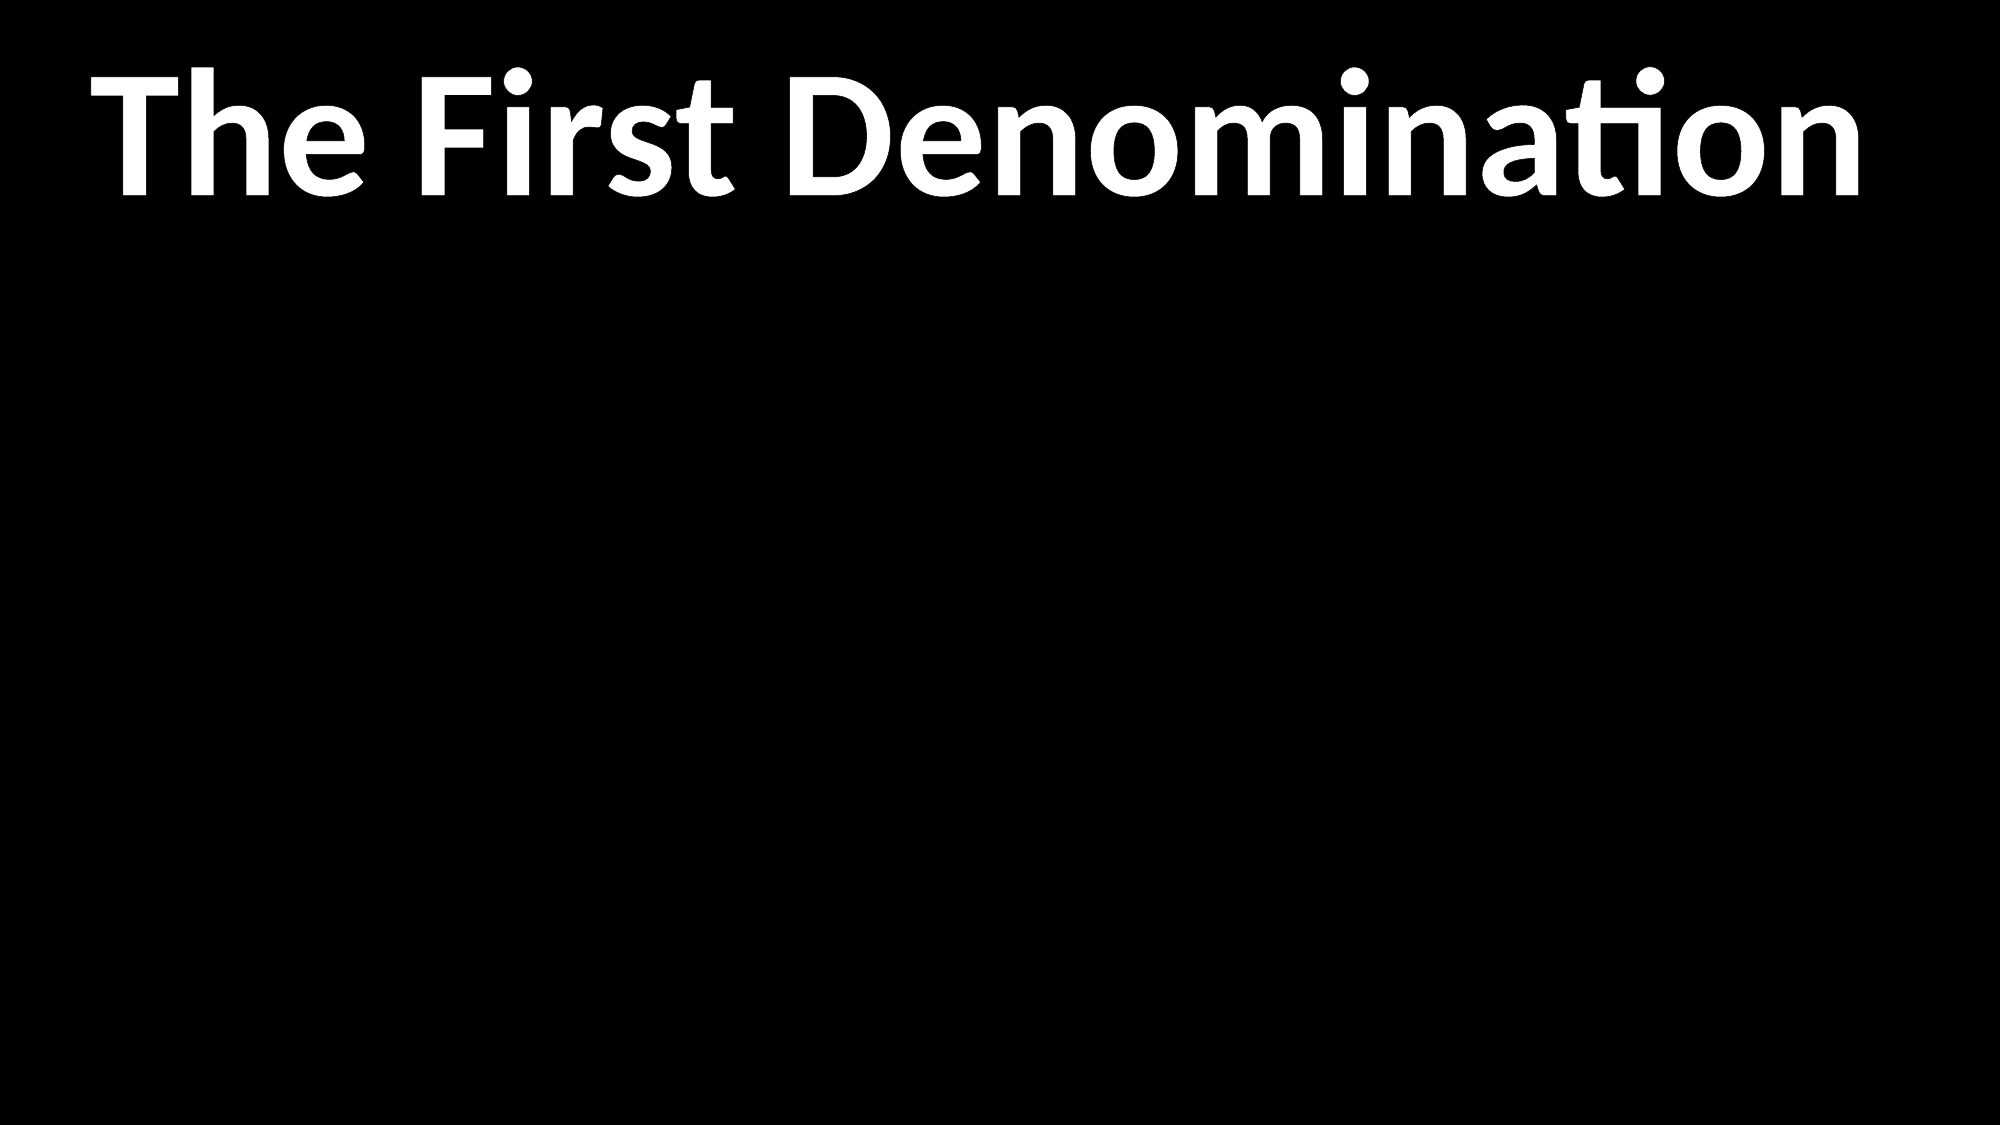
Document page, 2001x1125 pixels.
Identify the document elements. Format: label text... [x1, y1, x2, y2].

title The First Denomination [0, 29, 2000, 243]
